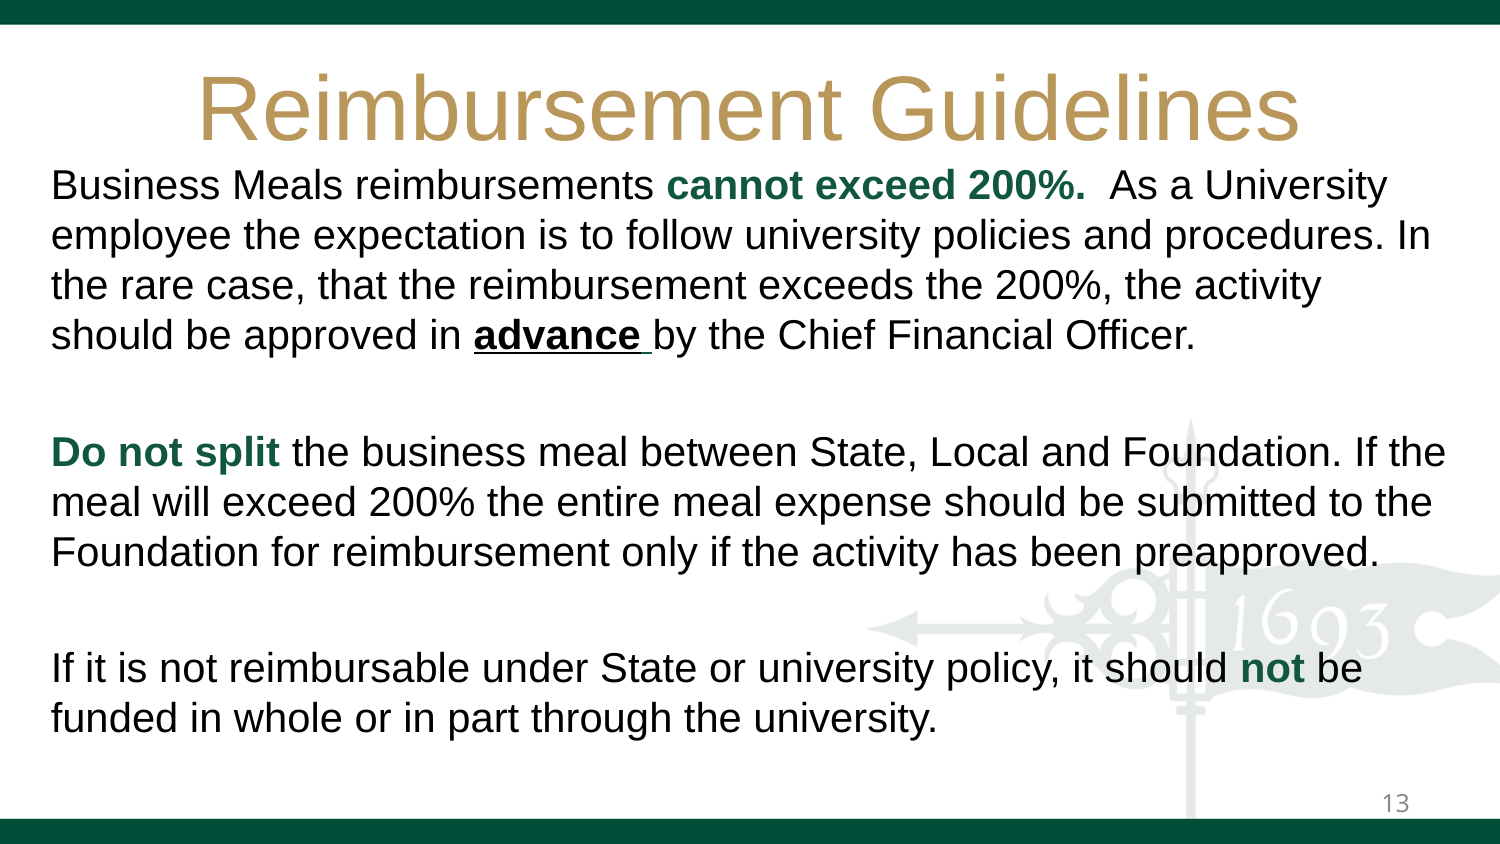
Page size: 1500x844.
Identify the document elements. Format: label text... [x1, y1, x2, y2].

list Business Meals reimbursements cannot exceed 200%. As a University employee the expectation is to follow university policies and procedures. In the rare case, that the reimbursement exceeds the 200%, the activity should be approved in advance by the Chief Financial Officer. Do not split the business meal between State, Local and Foundation. If the meal will exceed 200% the entire meal expense should be submitted to the Foundation for reimbursement only if the activity has been preapproved. If it is not reimbursable under State or university policy, it should not be funded in whole or in part through the university. [35, 150, 1465, 801]
slide_number 13 [1074, 782, 1425, 827]
picture [0, 0, 1500, 844]
title Reimbursement Guidelines [75, 33, 1425, 150]
